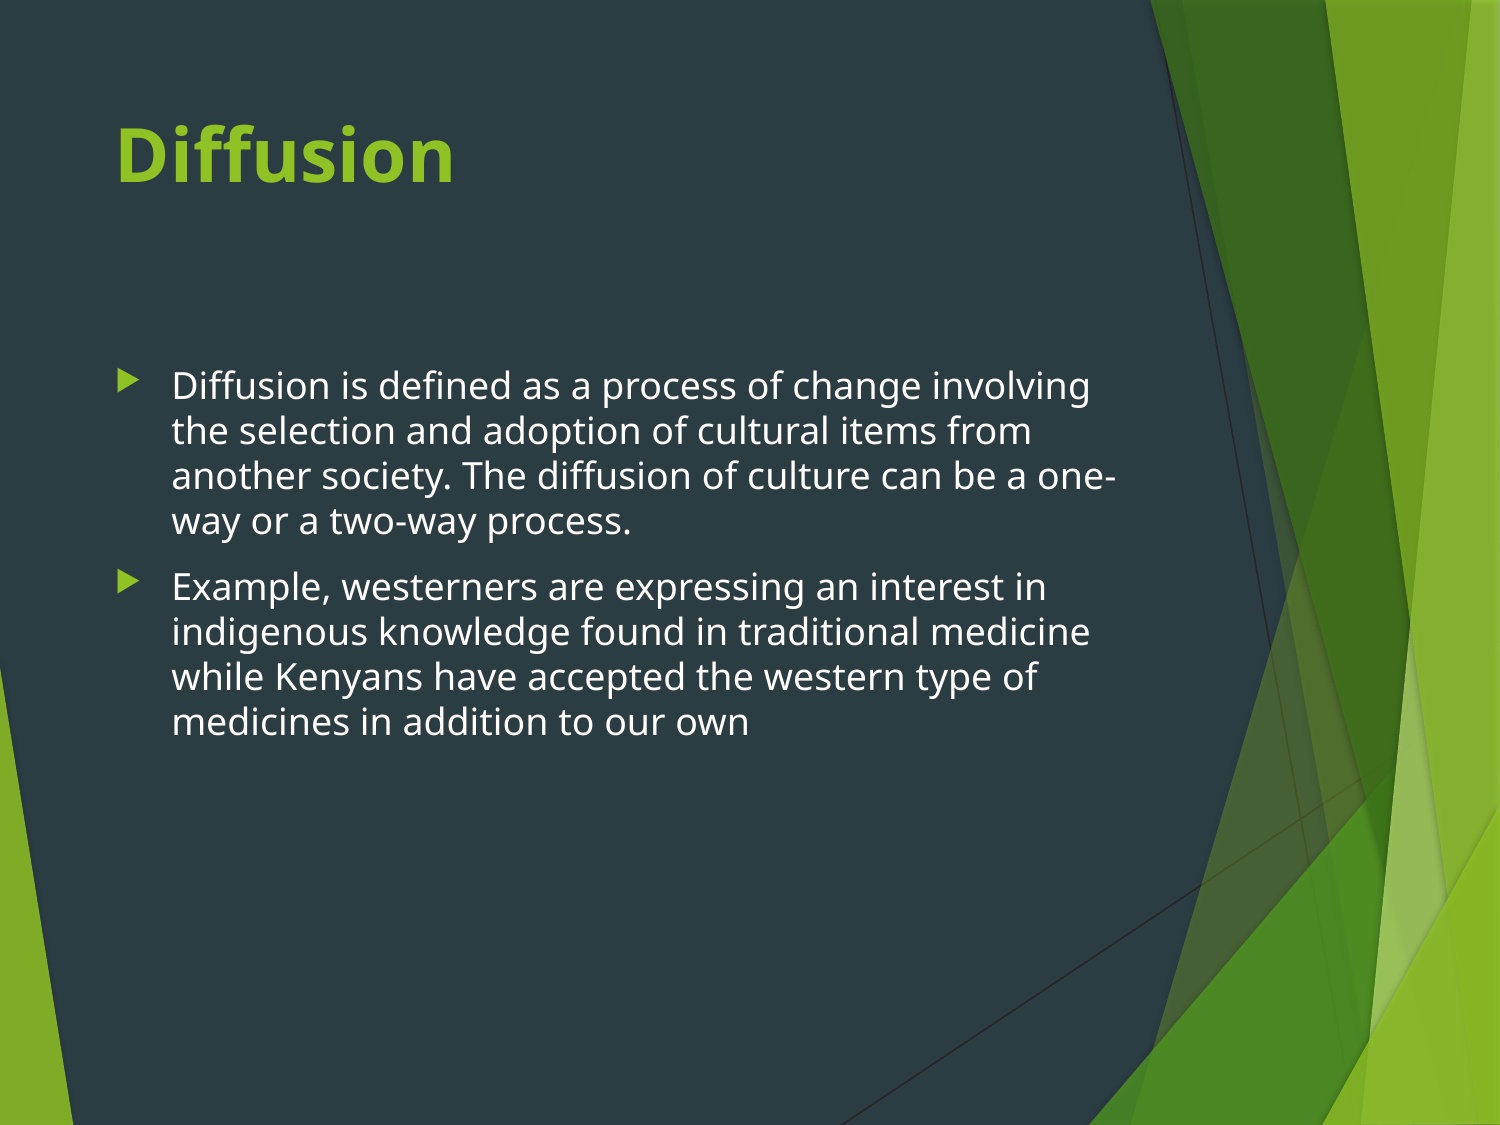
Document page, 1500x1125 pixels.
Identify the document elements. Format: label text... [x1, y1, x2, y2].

title Diffusion [99, 99, 1142, 317]
list Diffusion is defined as a process of change involving the selection and adoption of cultural items from another society. The diffusion of culture can be a one-way or a two-way process. Example, westerners are expressing an interest in indigenous knowledge found in traditional medicine while Kenyans have accepted the western type of medicines in addition to our own [99, 354, 1142, 992]
